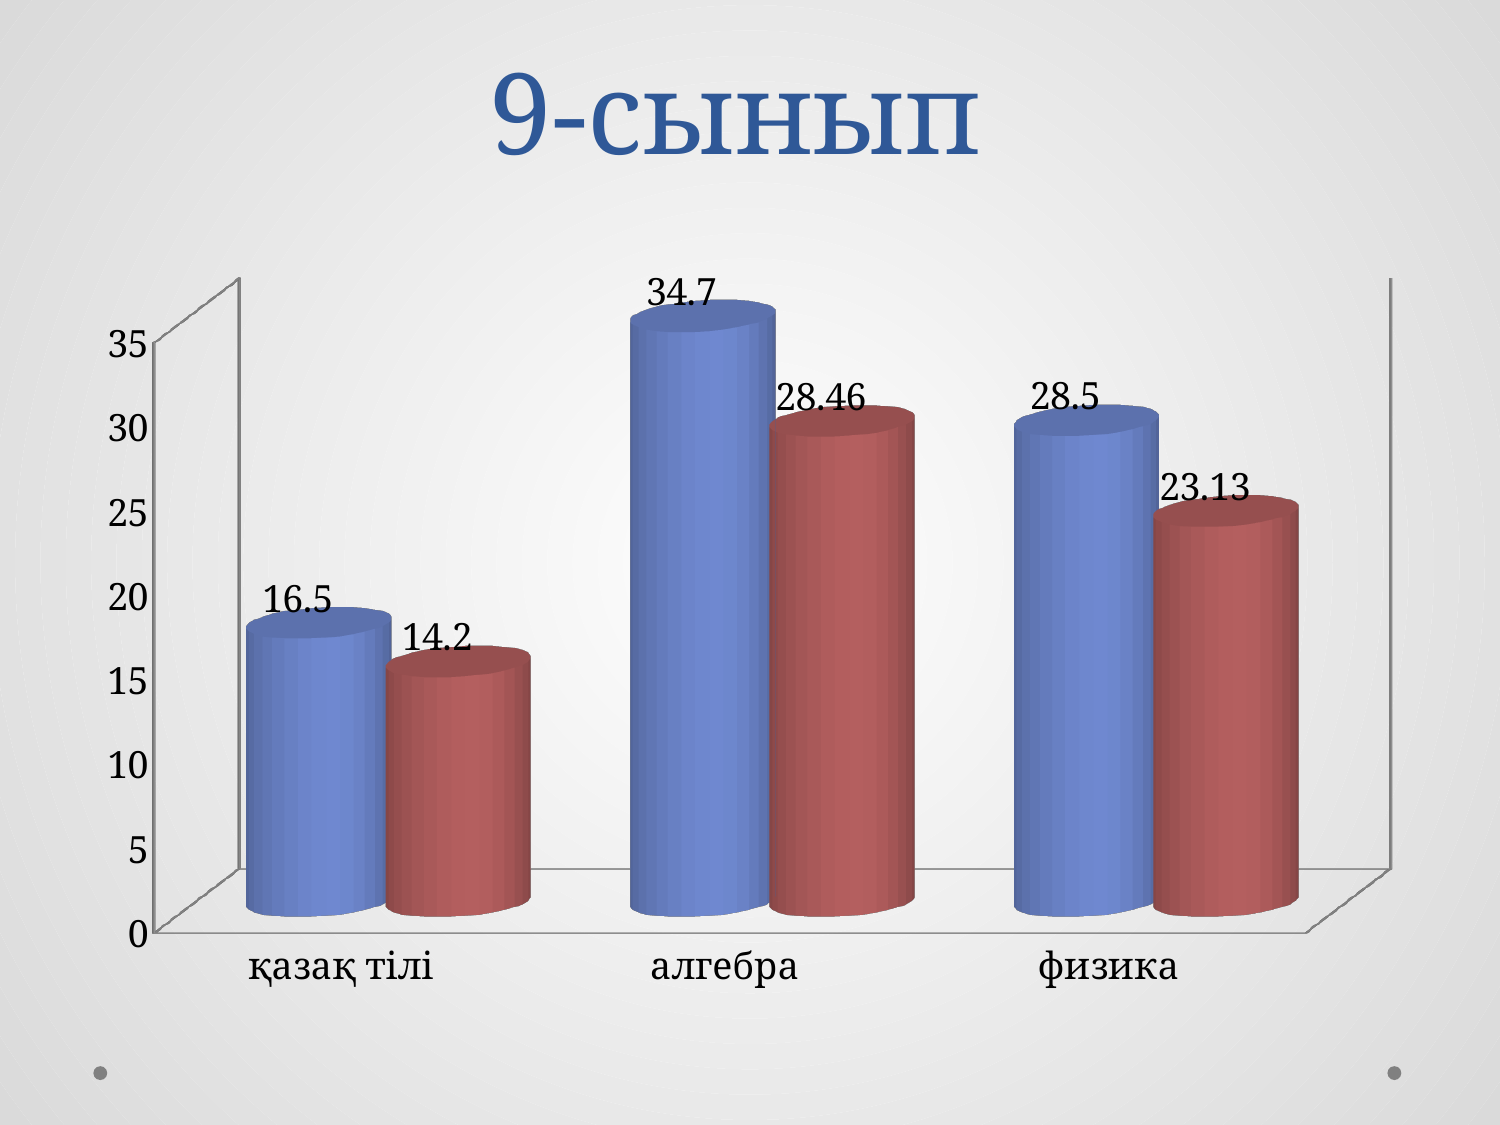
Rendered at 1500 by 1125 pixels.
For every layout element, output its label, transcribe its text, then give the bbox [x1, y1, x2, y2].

chart [74, 262, 1426, 1006]
title 9-сынып [75, 0, 1425, 185]
